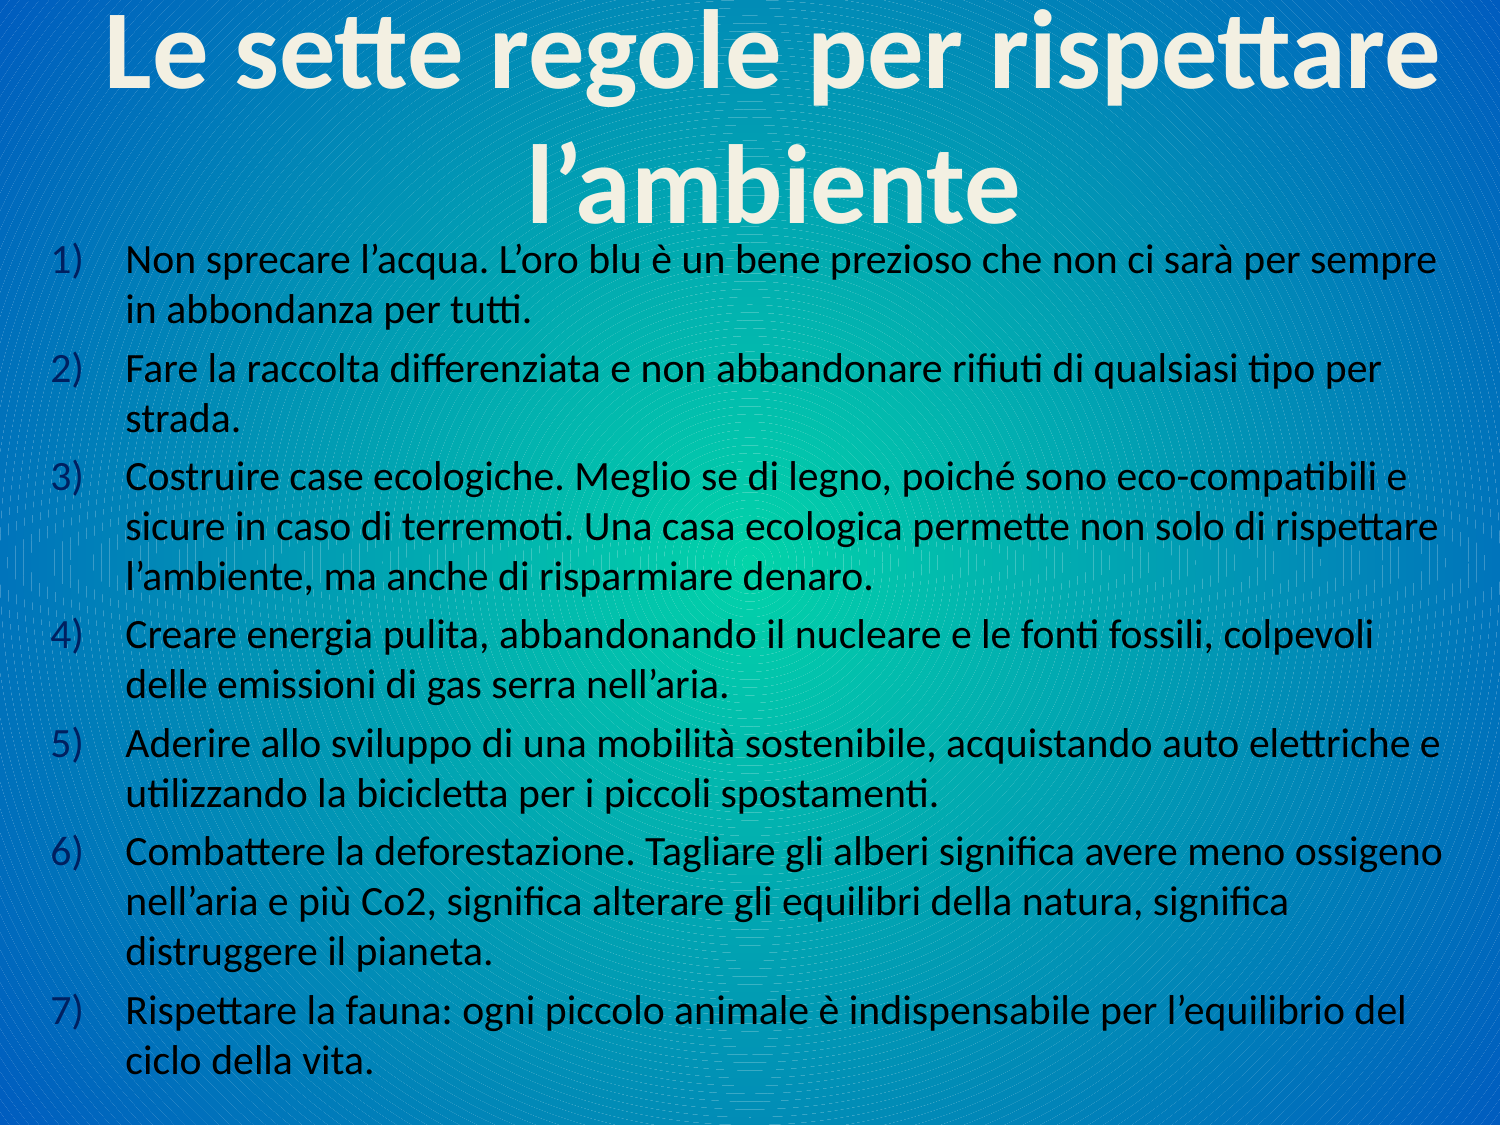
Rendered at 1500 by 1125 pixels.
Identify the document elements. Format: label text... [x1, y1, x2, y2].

list Non sprecare l’acqua. L’oro blu è un bene prezioso che non ci sarà per sempre in abbondanza per tutti. Fare la raccolta differenziata e non abbandonare rifiuti di qualsiasi tipo per strada. Costruire case ecologiche. Meglio se di legno, poiché sono eco-compatibili e sicure in caso di terremoti. Una casa ecologica permette non solo di rispettare l’ambiente, ma anche di risparmiare denaro. Creare energia pulita, abbandonando il nucleare e le fonti fossili, colpevoli delle emissioni di gas serra nell’aria. Aderire allo sviluppo di una mobilità sostenibile, acquistando auto elettriche e utilizzando la bicicletta per i piccoli spostamenti. Combattere la deforestazione. Tagliare gli alberi significa avere meno ossigeno nell’aria e più Co2, significa alterare gli equilibri della natura, significa distruggere il pianeta. Rispettare la fauna: ogni piccolo animale è indispensabile per l’equilibrio del ciclo della vita. [35, 224, 1465, 1125]
title Le sette regole per rispettare l’ambiente [25, 2, 1500, 220]
